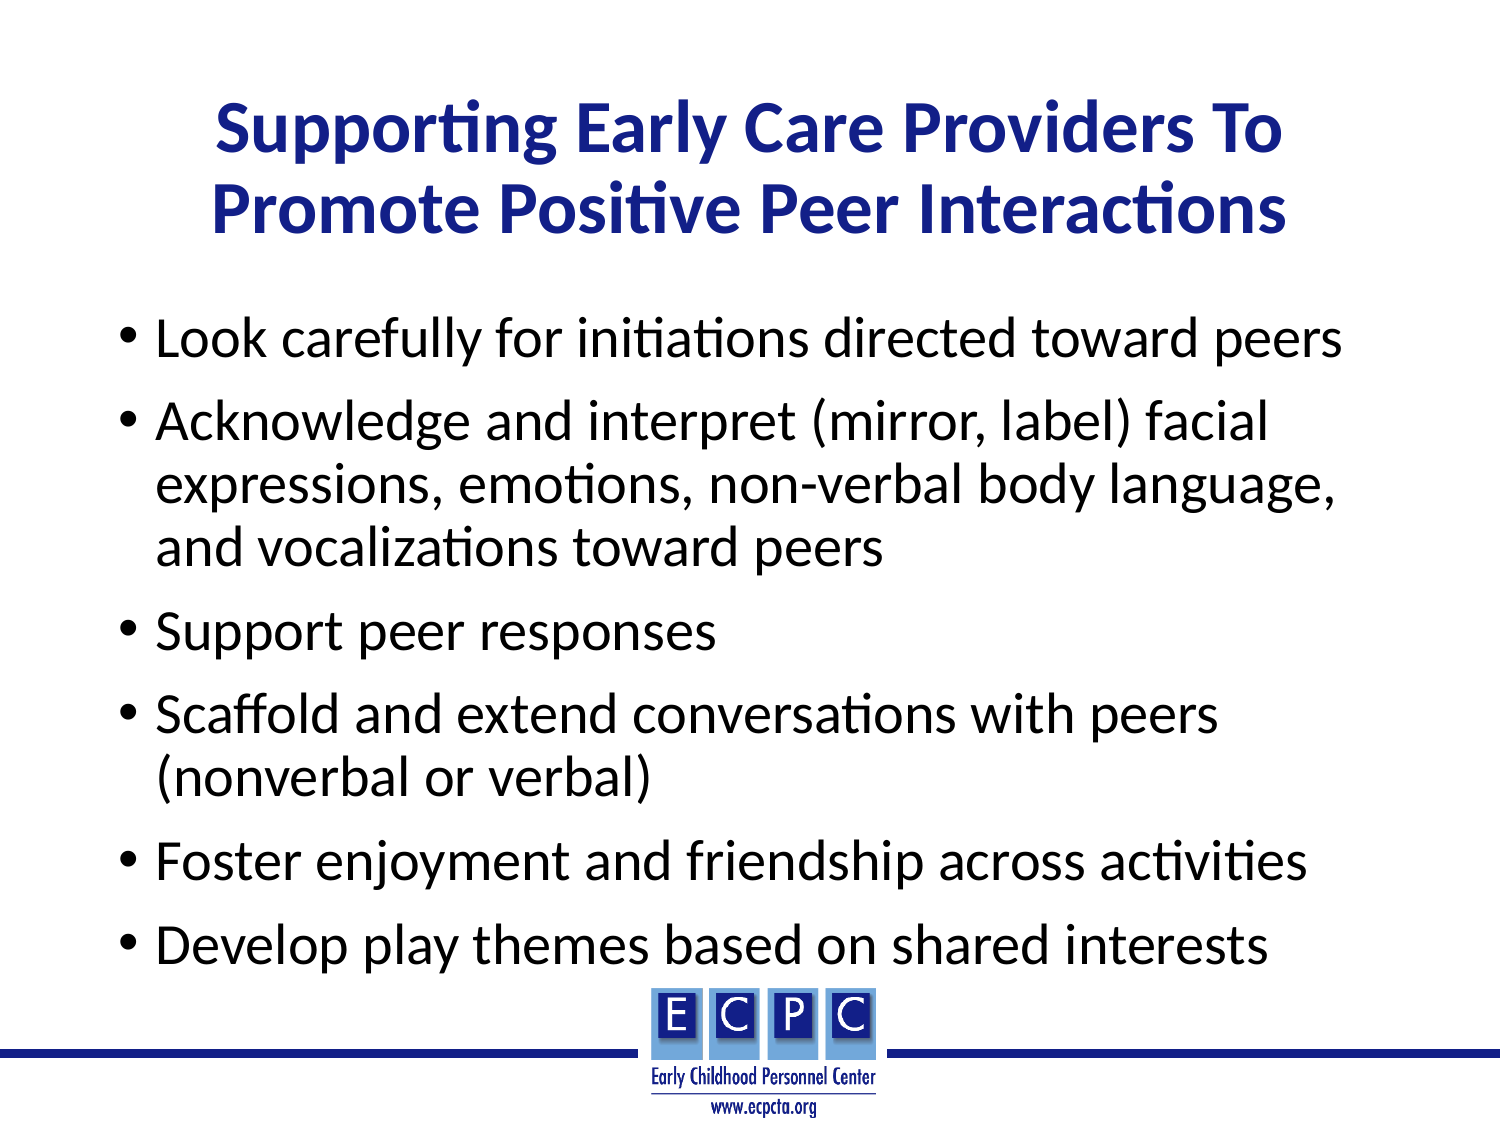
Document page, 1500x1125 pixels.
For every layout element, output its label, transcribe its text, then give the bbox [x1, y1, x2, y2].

picture [651, 1014, 876, 1118]
list Look carefully for initiations directed toward peers Acknowledge and interpret (mirror, label) facial expressions, emotions, non-verbal body language, and vocalizations toward peers Support peer responses Scaffold and extend conversations with peers (nonverbal or verbal) Foster enjoyment and friendship across activities Develop play themes based on shared interests [103, 299, 1397, 1014]
title Supporting Early Care Providers To Promote Positive Peer Interactions [103, 59, 1397, 278]
